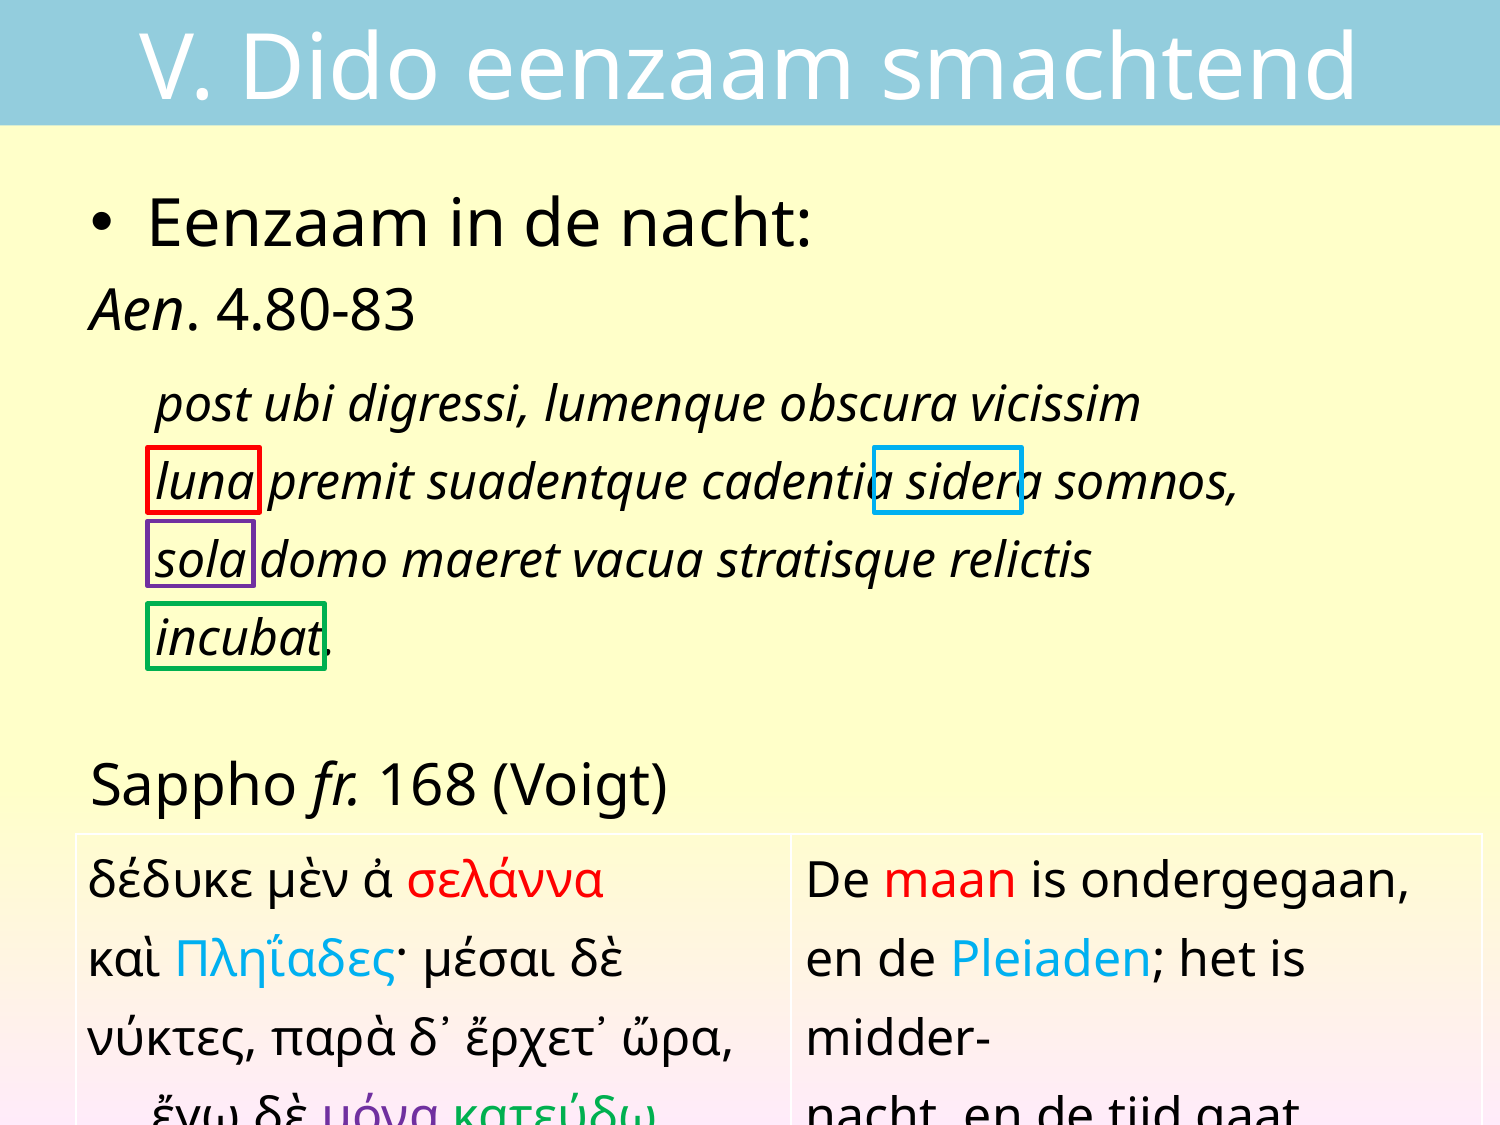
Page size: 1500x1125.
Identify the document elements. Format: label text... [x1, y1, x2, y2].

text_box [147, 447, 260, 513]
list Eenzaam in de nacht: Aen. 4.80-83 post ubi digressi, lumenque obscura vicissim luna premit suadentque cadentia sidera somnos, sola domo maeret vacua stratisque relictis incubat. Sappho fr. 168 (Voigt) [75, 172, 1459, 833]
text_box [147, 603, 325, 669]
table_header De maan is ondergegaan, en de Pleiaden; het is midder- nacht, en de tijd gaat voorbij, en ik lig alleen. [792, 835, 1481, 1125]
title V. Dido eenzaam smachtend [0, 0, 1500, 126]
text_box [147, 521, 254, 587]
text_box [874, 447, 1022, 513]
table_header δέδυκε μὲν ἀ σελάννα καὶ Πληΐαδες· μέσαι δὲ νύκτες, παρὰ δ᾿ ἔρχετ᾿ ὤρα, ἔγω δὲ μόνα κατεύδω. [77, 835, 790, 1125]
